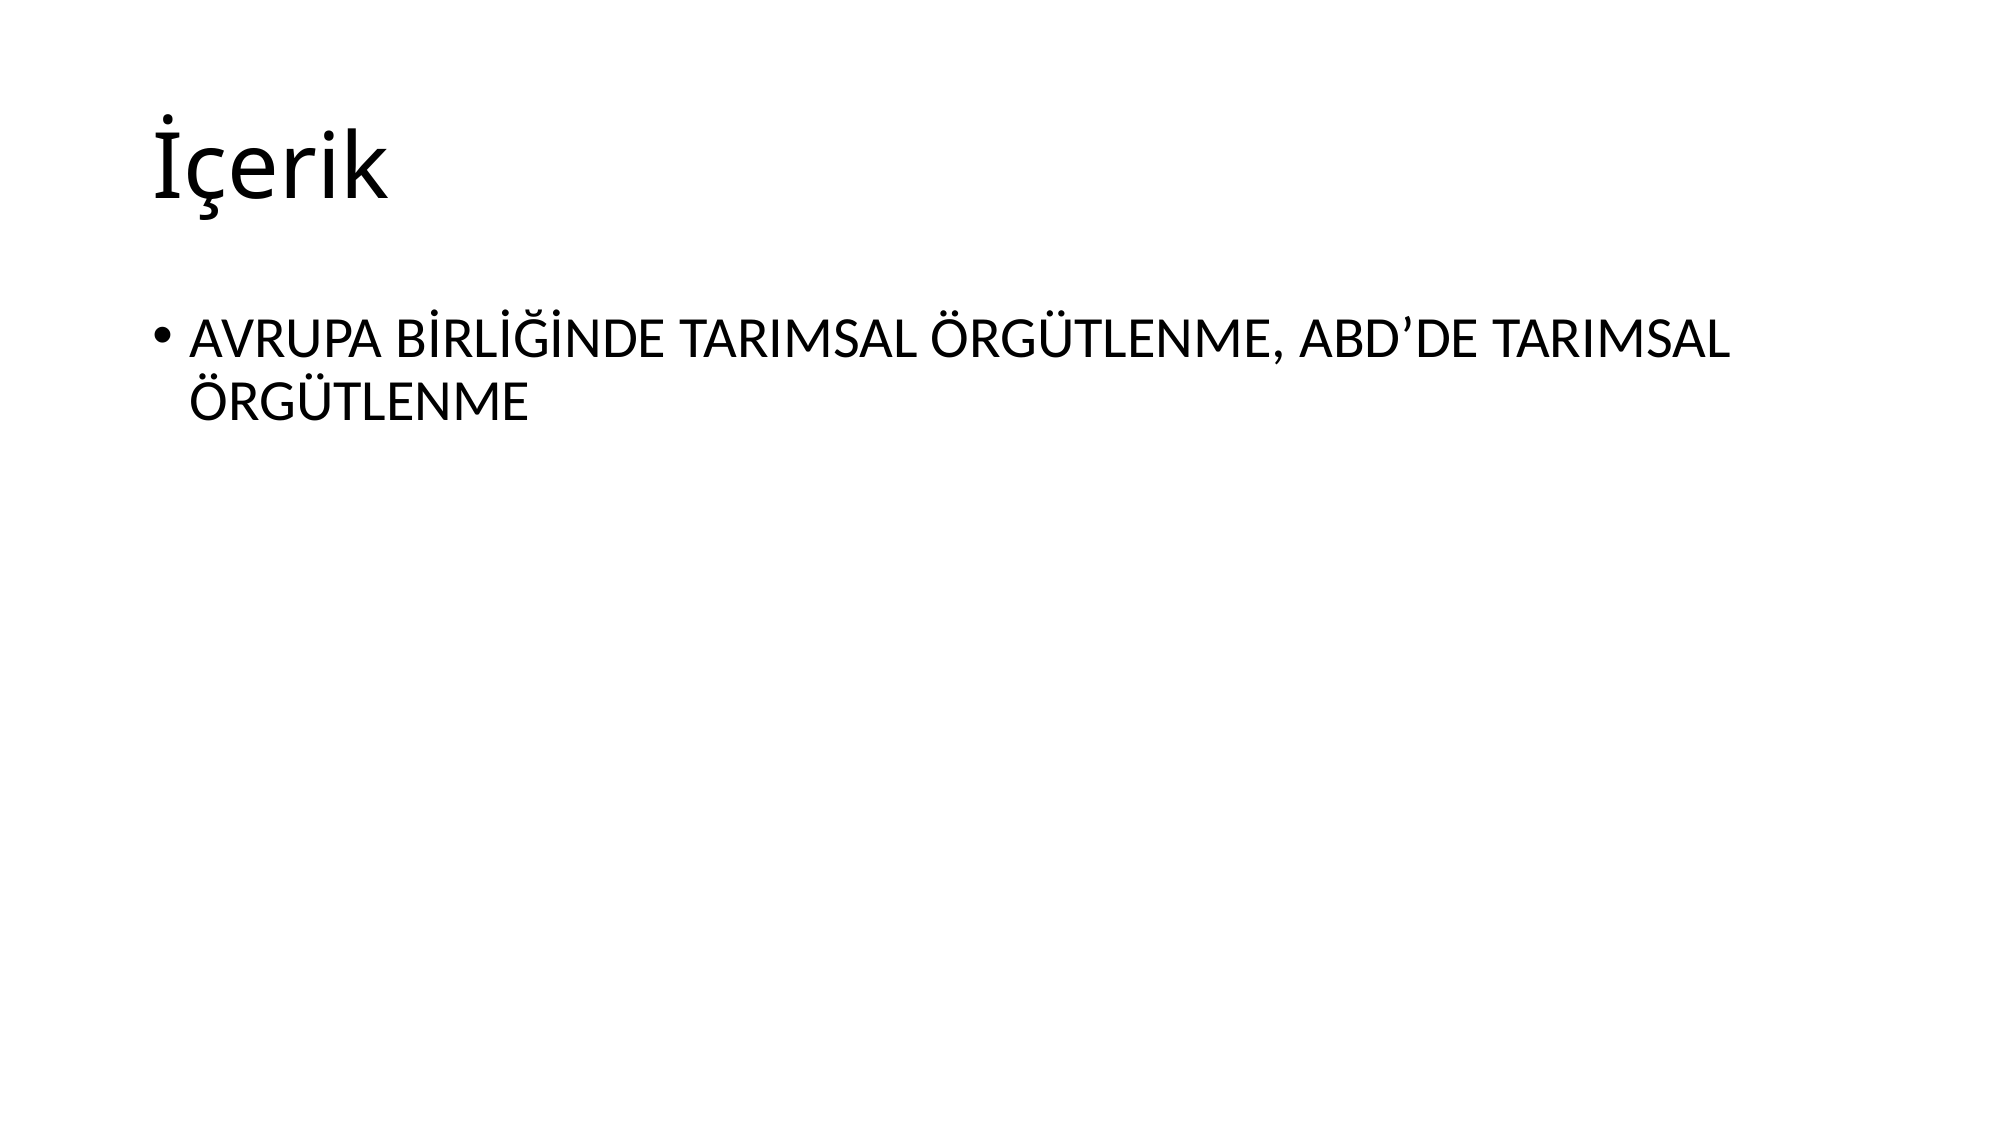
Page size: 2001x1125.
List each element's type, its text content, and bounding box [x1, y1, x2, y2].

list AVRUPA BİRLİĞİNDE TARIMSAL ÖRGÜTLENME, ABD’DE TARIMSAL ÖRGÜTLENME [137, 299, 1863, 1014]
title İçerik [137, 59, 1863, 278]
